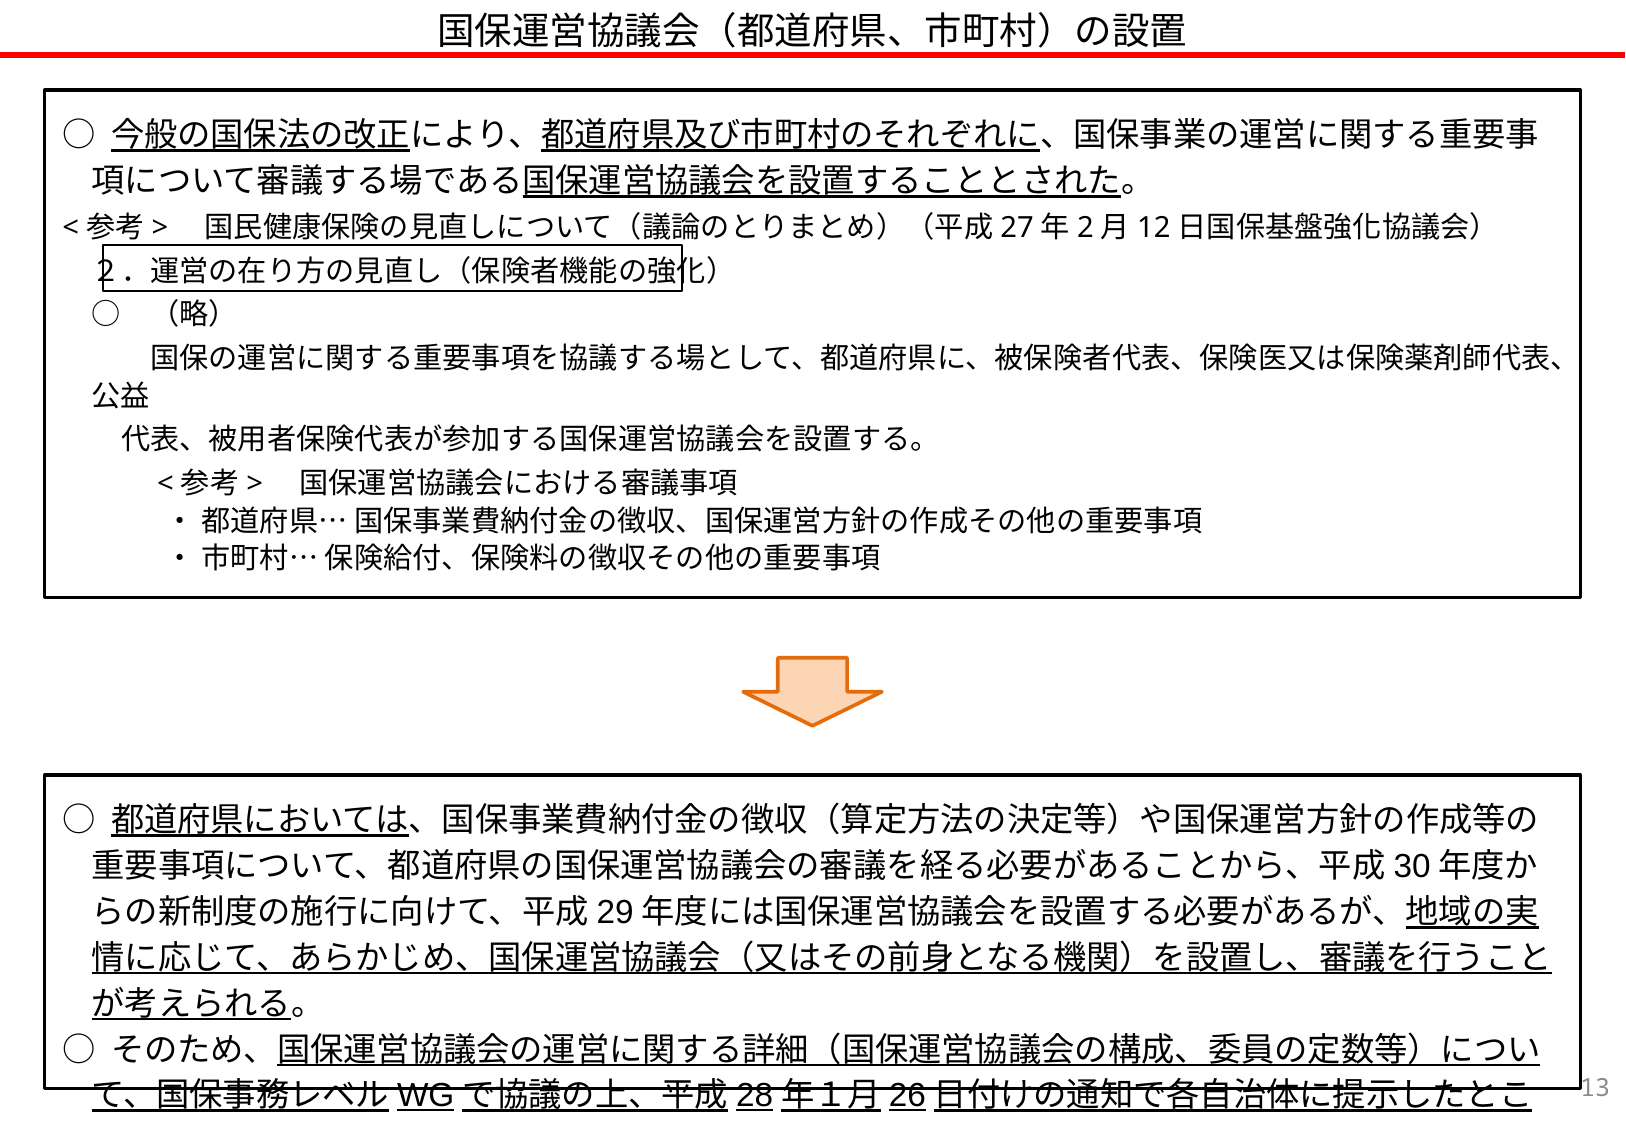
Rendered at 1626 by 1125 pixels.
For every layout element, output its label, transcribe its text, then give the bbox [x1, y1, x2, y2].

text_box 国保運営協議会（都道府県、市町村）の設置 [0, 0, 1625, 52]
text_box ○ 今般の国保法の改正により、都道府県及び市町村のそれぞれに、国保事業の運営に関する重要事項について審議する場である国保運営協議会を設置することとされた。 <参考> 国民健康保険の見直しについて（議論のとりまとめ）（平成27年2月12日国保基盤強化協議会） ２．運営の在り方の見直し（保険者機能の強化） ○ （略） 国保の運営に関する重要事項を協議する場として、都道府県に、被保険者代表、保険医又は保険薬剤師代表、公益 代表、被用者保険代表が参加する国保運営協議会を設置する。 <参考> 国保運営協議会における審議事項 ・ 都道府県… 国保事業費納付金の徴収、国保運営方針の作成その他の重要事項 ・ 市町村… 保険給付、保険料の徴収その他の重要事項 [44, 90, 1581, 598]
text_box [741, 655, 884, 728]
text_box 12 [1245, 1058, 1625, 1119]
text_box ○ 都道府県においては、国保事業費納付金の徴収（算定方法の決定等）や国保運営方針の作成等の重要事項について、都道府県の国保運営協議会の審議を経る必要があることから、平成30年度からの新制度の施行に向けて、平成29年度には国保運営協議会を設置する必要があるが、地域の実情に応じて、あらかじめ、国保運営協議会（又はその前身となる機関）を設置し、審議を行うことが考えられる。 ○ そのため、国保運営協議会の運営に関する詳細（国保運営協議会の構成、委員の定数等）について、国保事務レベルWGで協議の上、平成28年１月26日付けの通知で各自治体に提示したところ。 [44, 775, 1581, 1089]
text_box [101, 243, 684, 293]
